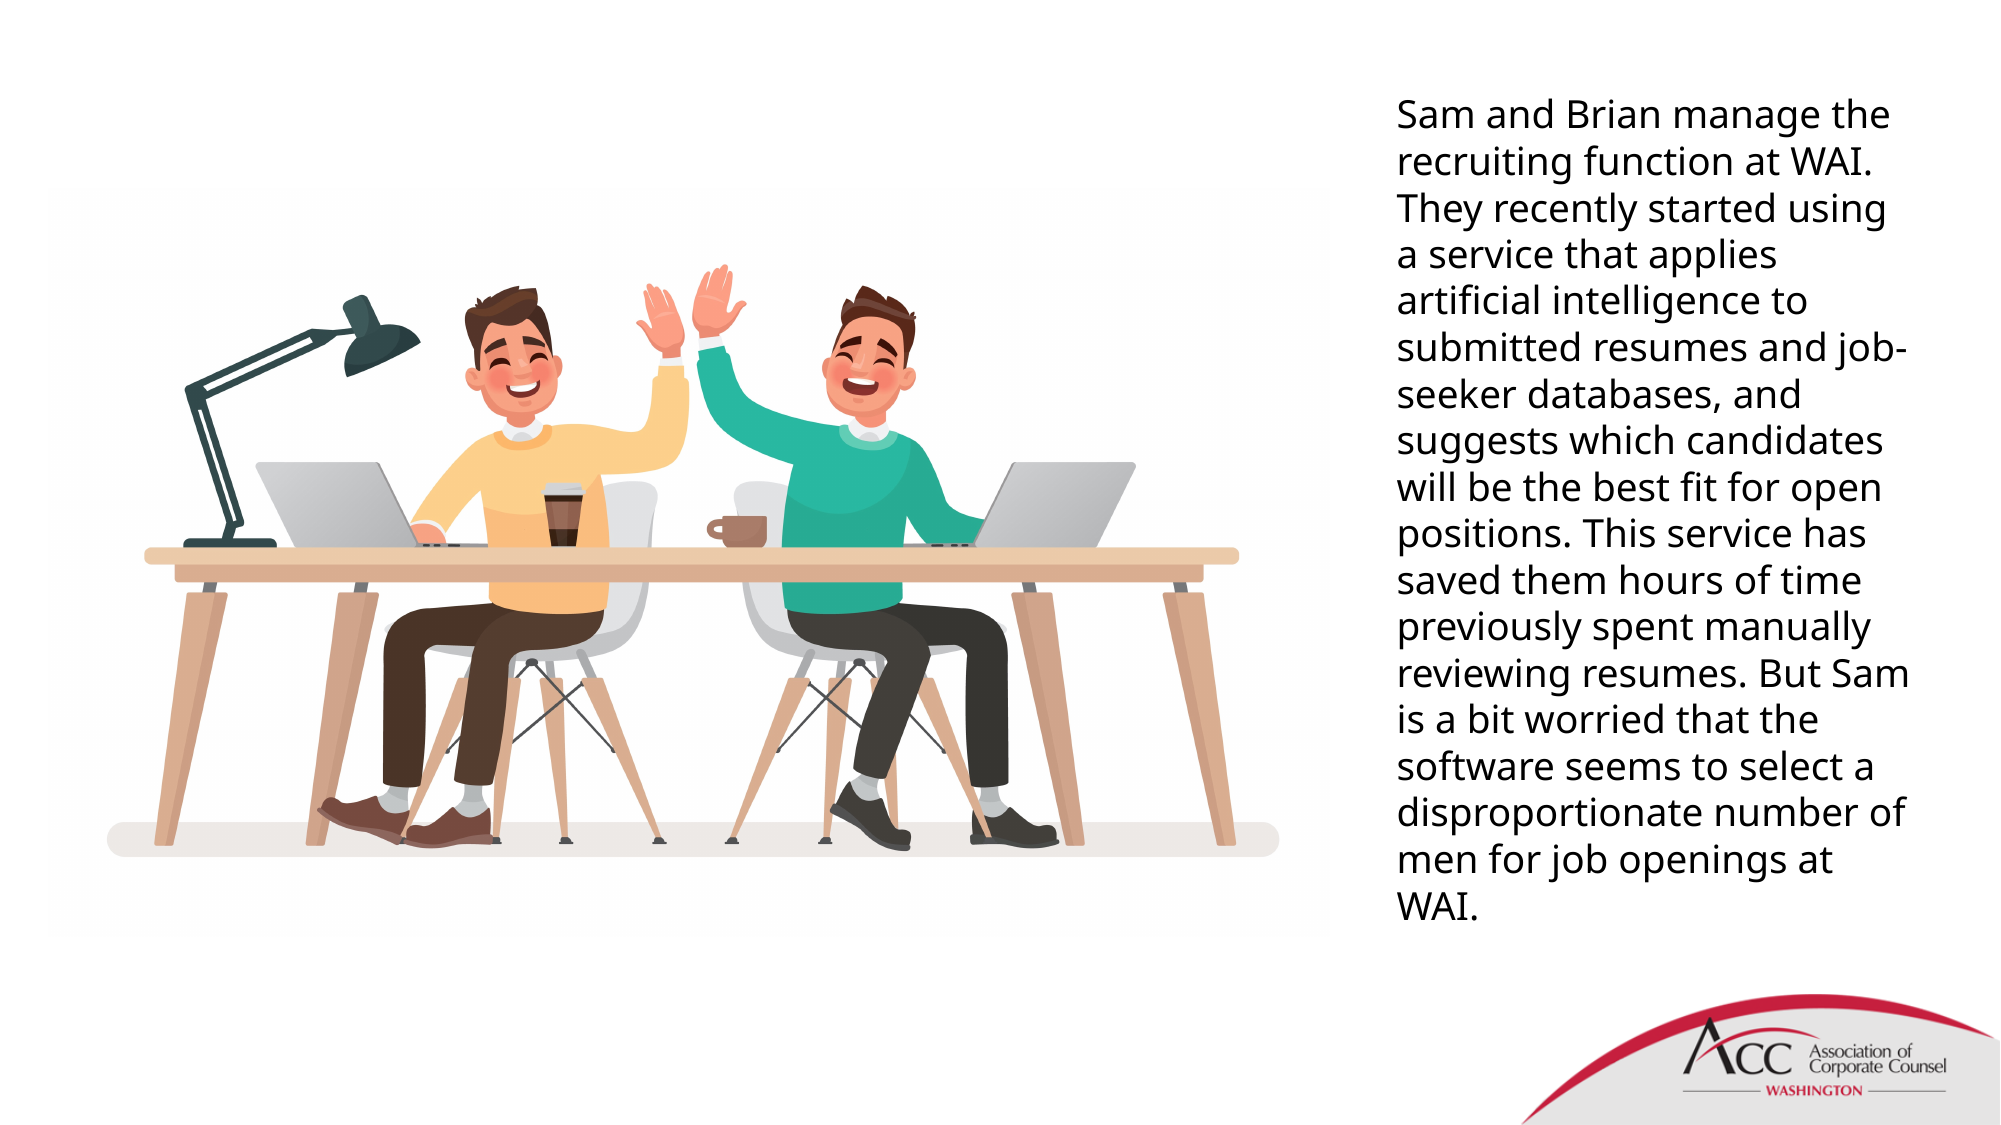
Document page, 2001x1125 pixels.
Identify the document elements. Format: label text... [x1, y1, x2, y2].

text_box Sam and Brian manage the recruiting function at WAI. They recently started using a service that applies artificial intelligence to submitted resumes and job-seeker databases, and suggests which candidates will be the best fit for open positions. This service has saved them hours of time previously spent manually reviewing resumes. But Sam is a bit worried that the software seems to select a disproportionate number of men for job openings at WAI. [1381, 81, 1928, 937]
picture [1501, 983, 2000, 1125]
picture [48, 188, 1330, 937]
